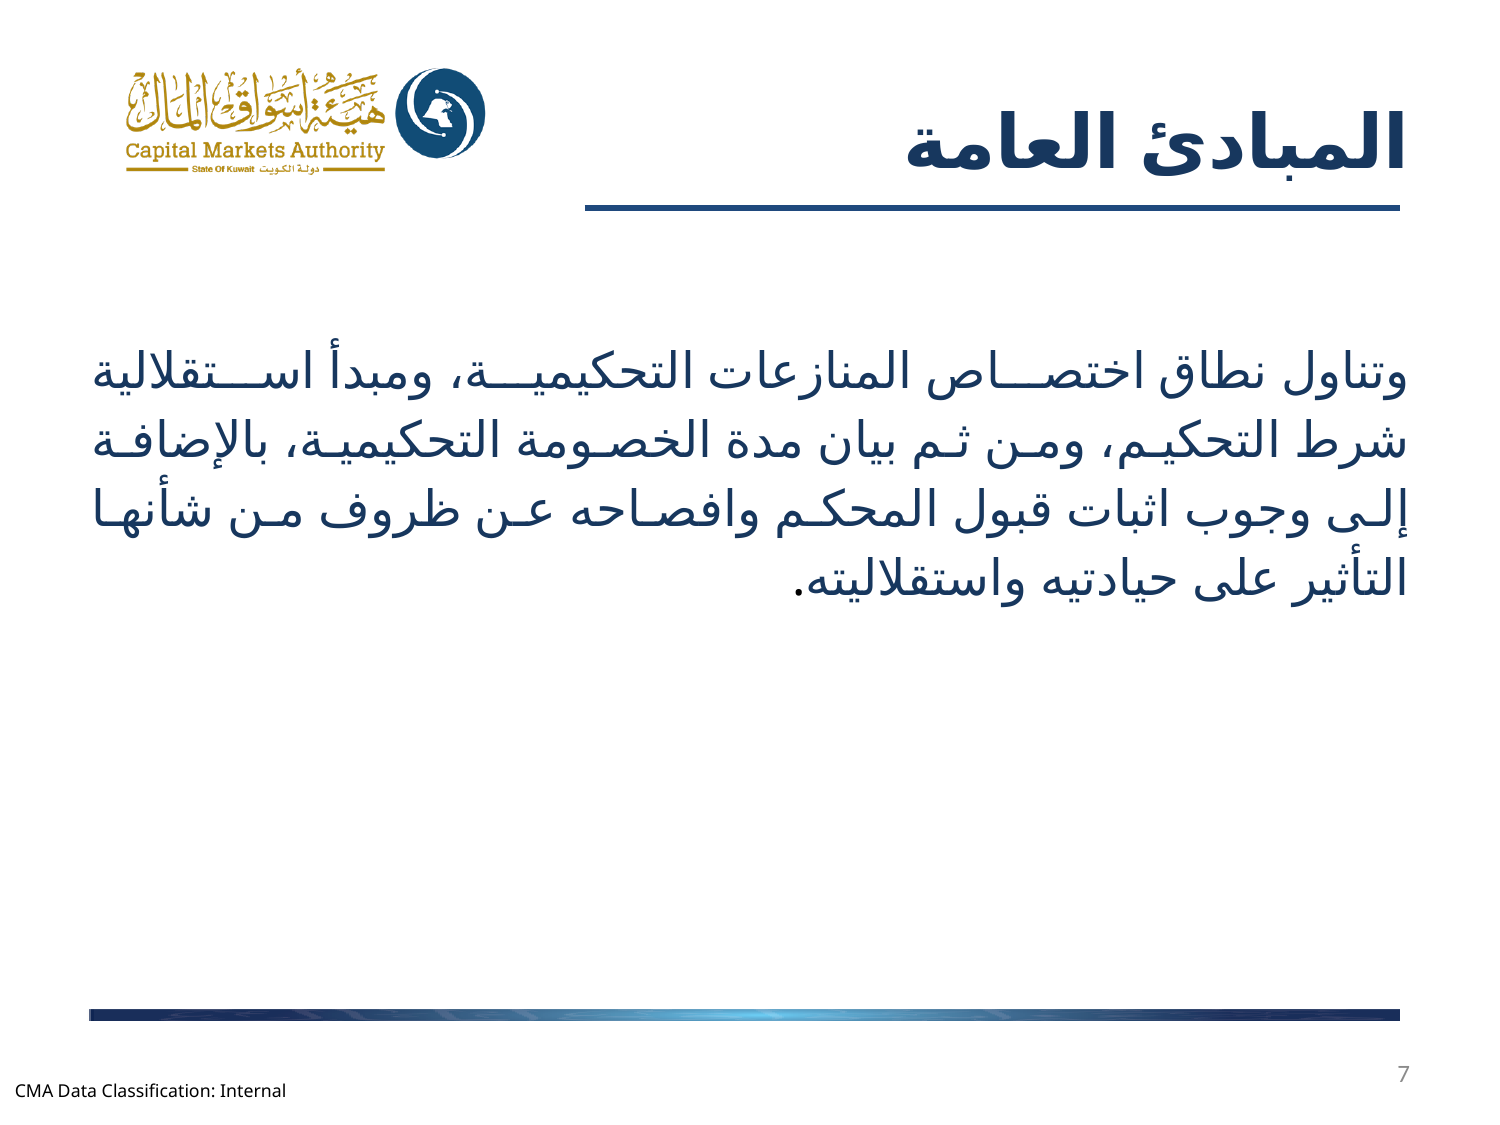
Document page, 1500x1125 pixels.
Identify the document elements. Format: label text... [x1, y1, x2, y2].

text_box [99, 287, 1450, 1030]
list وتناول نطاق اختصاص المنازعات التحكيمية، ومبدأ استقلالية شرط التحكيم، ومن ثم بيان مدة الخصومة التحكيمية، بالإضافة إلى وجوب اثبات قبول المحكم وافصاحه عن ظروف من شأنها التأثير على حيادتيه واستقلاليته. [76, 262, 1425, 1005]
slide_number 7 [1074, 1042, 1425, 1103]
picture [87, 1009, 1401, 1021]
title المبادئ العامة [460, 45, 1425, 233]
picture [74, 40, 536, 203]
